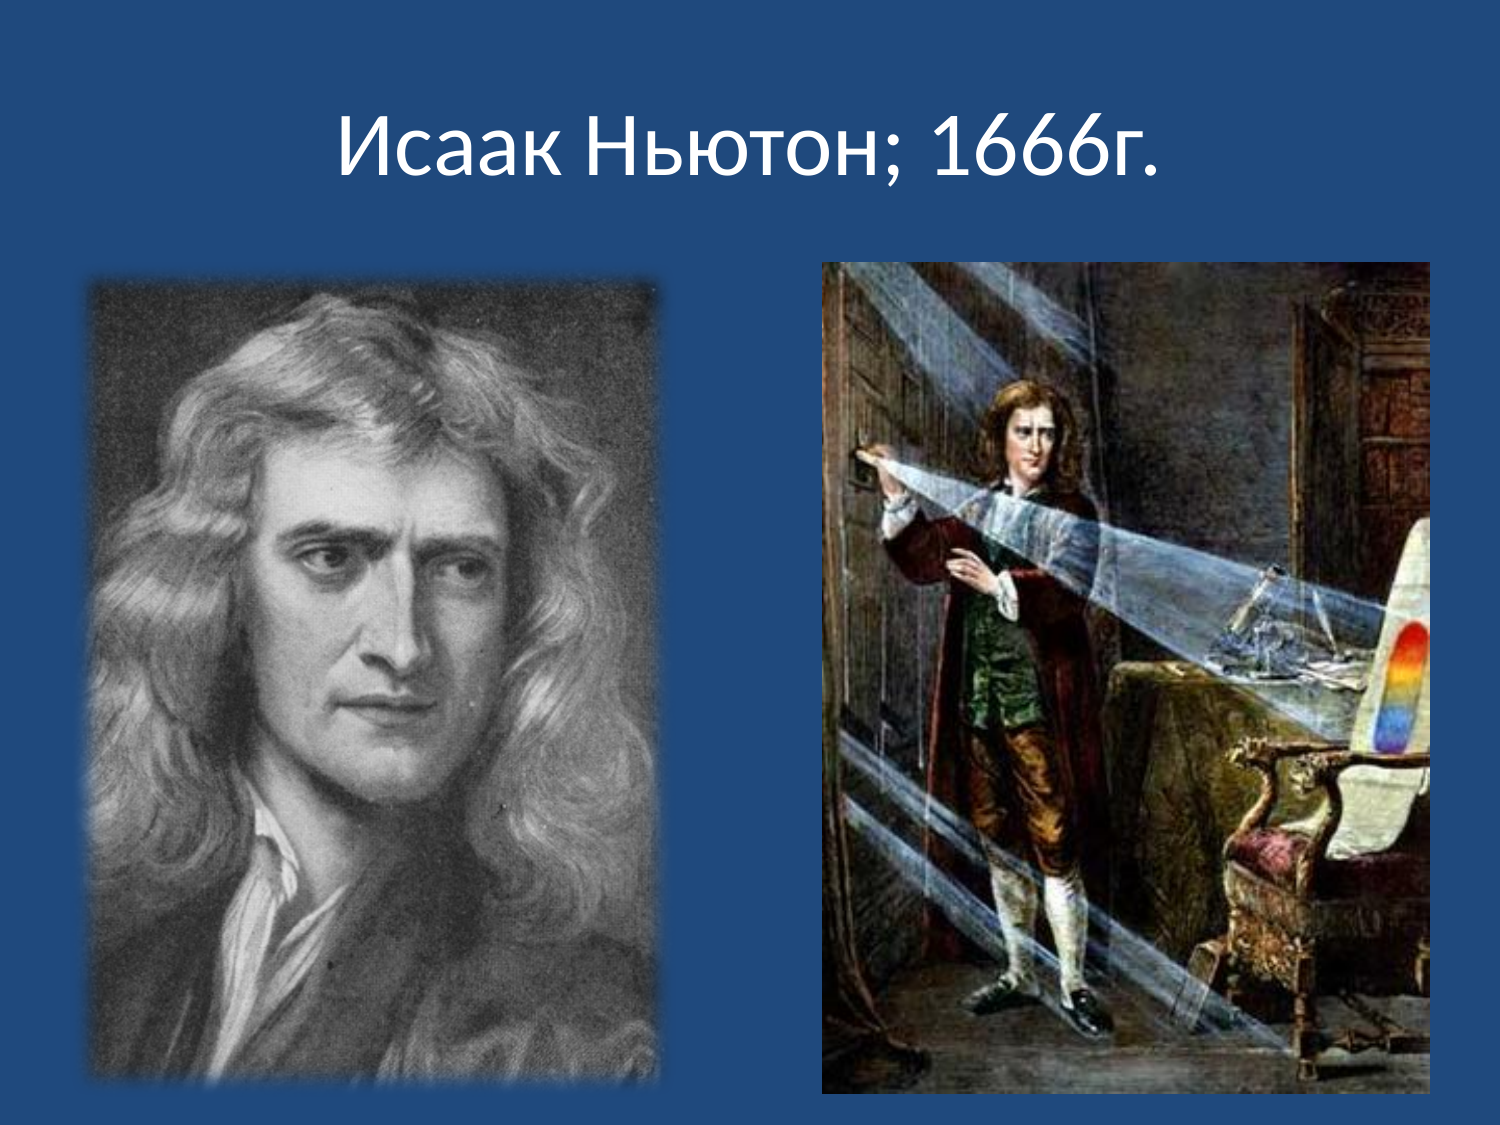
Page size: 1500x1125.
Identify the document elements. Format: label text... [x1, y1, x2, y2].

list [822, 262, 1430, 1095]
title Исаак Ньютон; 1666г. [75, 45, 1425, 233]
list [70, 262, 676, 1097]
